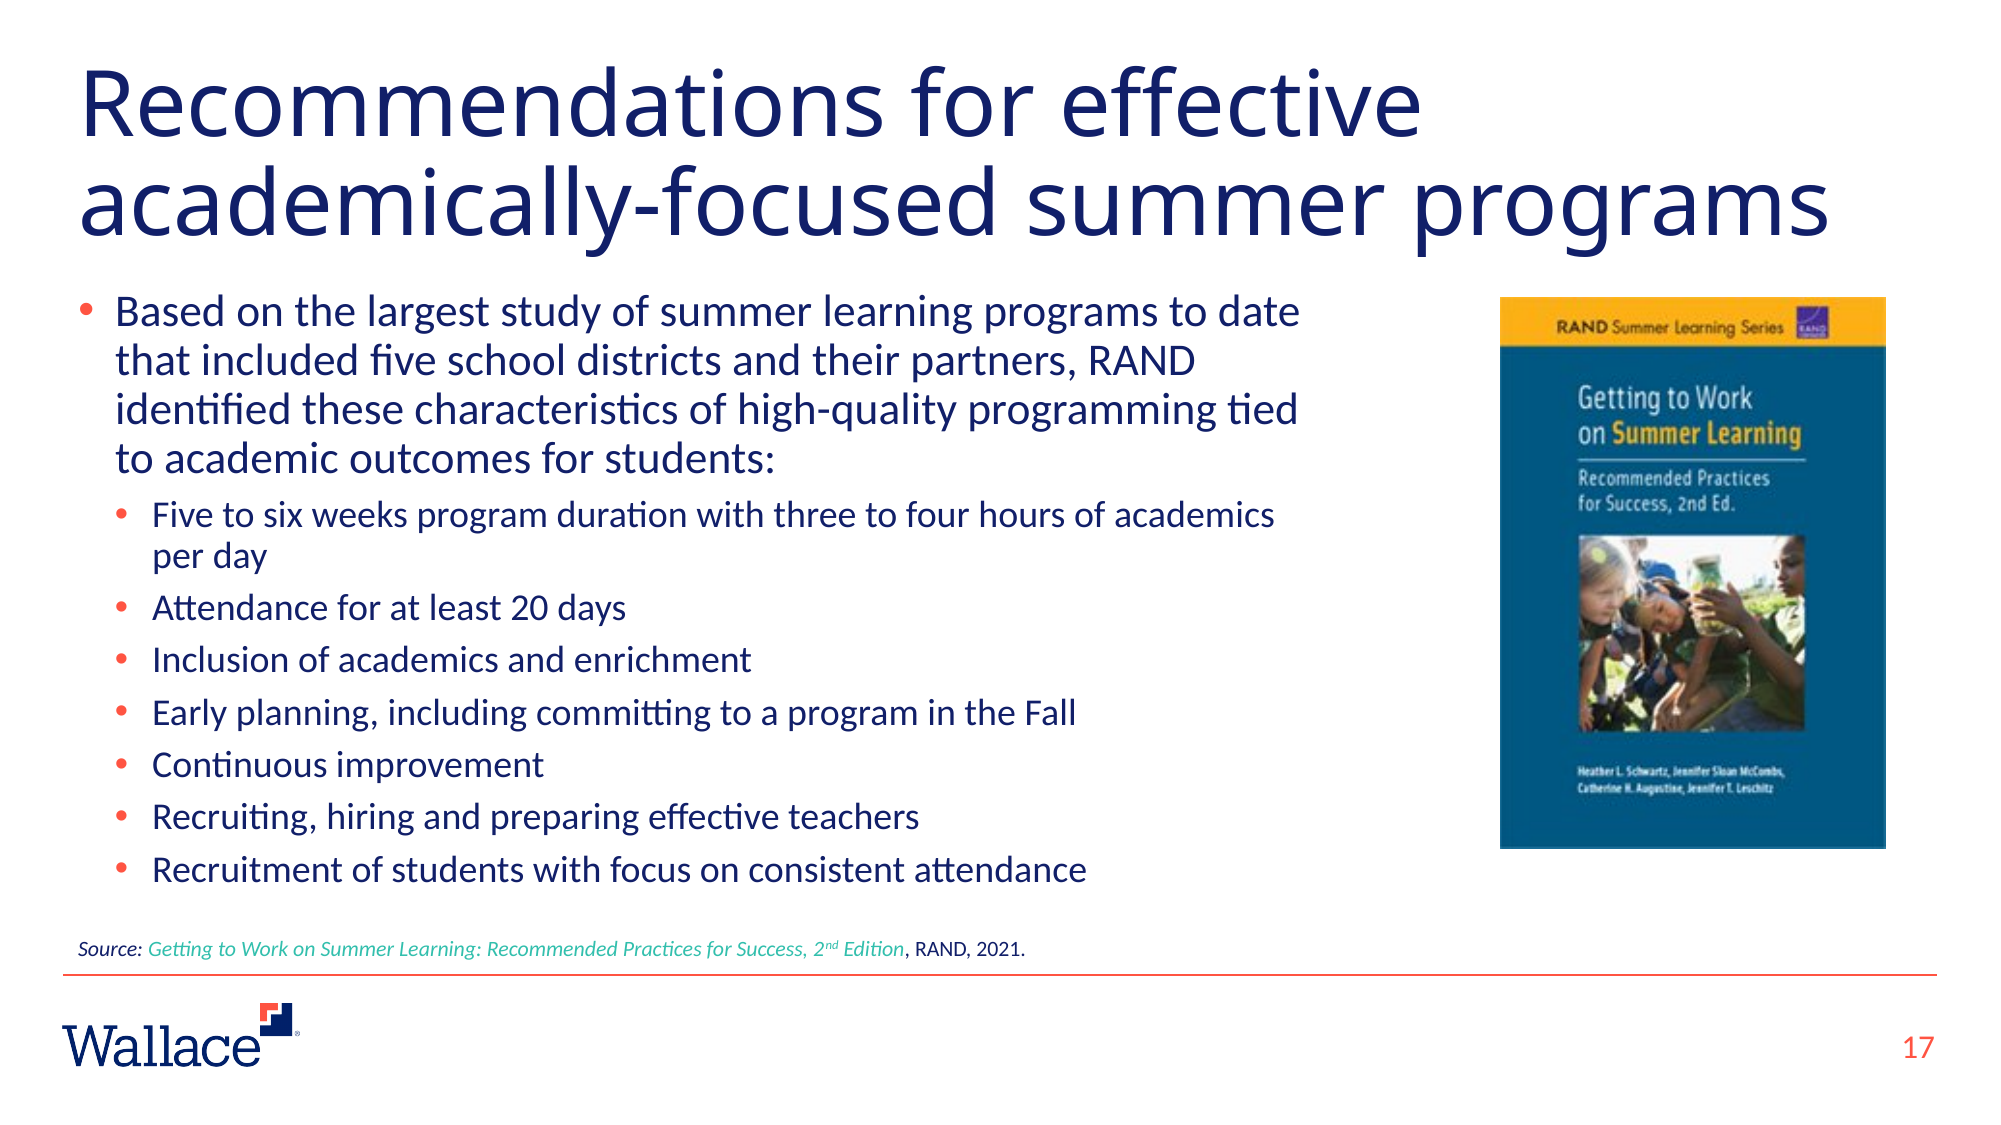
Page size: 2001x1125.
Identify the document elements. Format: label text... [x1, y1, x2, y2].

picture [62, 1003, 300, 1067]
slide_number 17 [1500, 1015, 1950, 1075]
title Recommendations for effective academically-focused summer programs [63, 50, 1938, 275]
text_box Source: Getting to Work on Summer Learning: Recommended Practices for Success, 2nd Edition, RAND, 2021. [63, 927, 1938, 968]
list Based on the largest study of summer learning programs to date that included five school districts and their partners, RAND identified these characteristics of high-quality programming tied to academic outcomes for students: Five to six weeks program duration with three to four hours of academics per day Attendance for at least 20 days Inclusion of academics and enrichment Early planning, including committing to a program in the Fall Continuous improvement Recruiting, hiring and preparing effective teachers Recruitment of students with focus on consistent attendance [63, 279, 1334, 905]
picture [1499, 297, 1886, 849]
